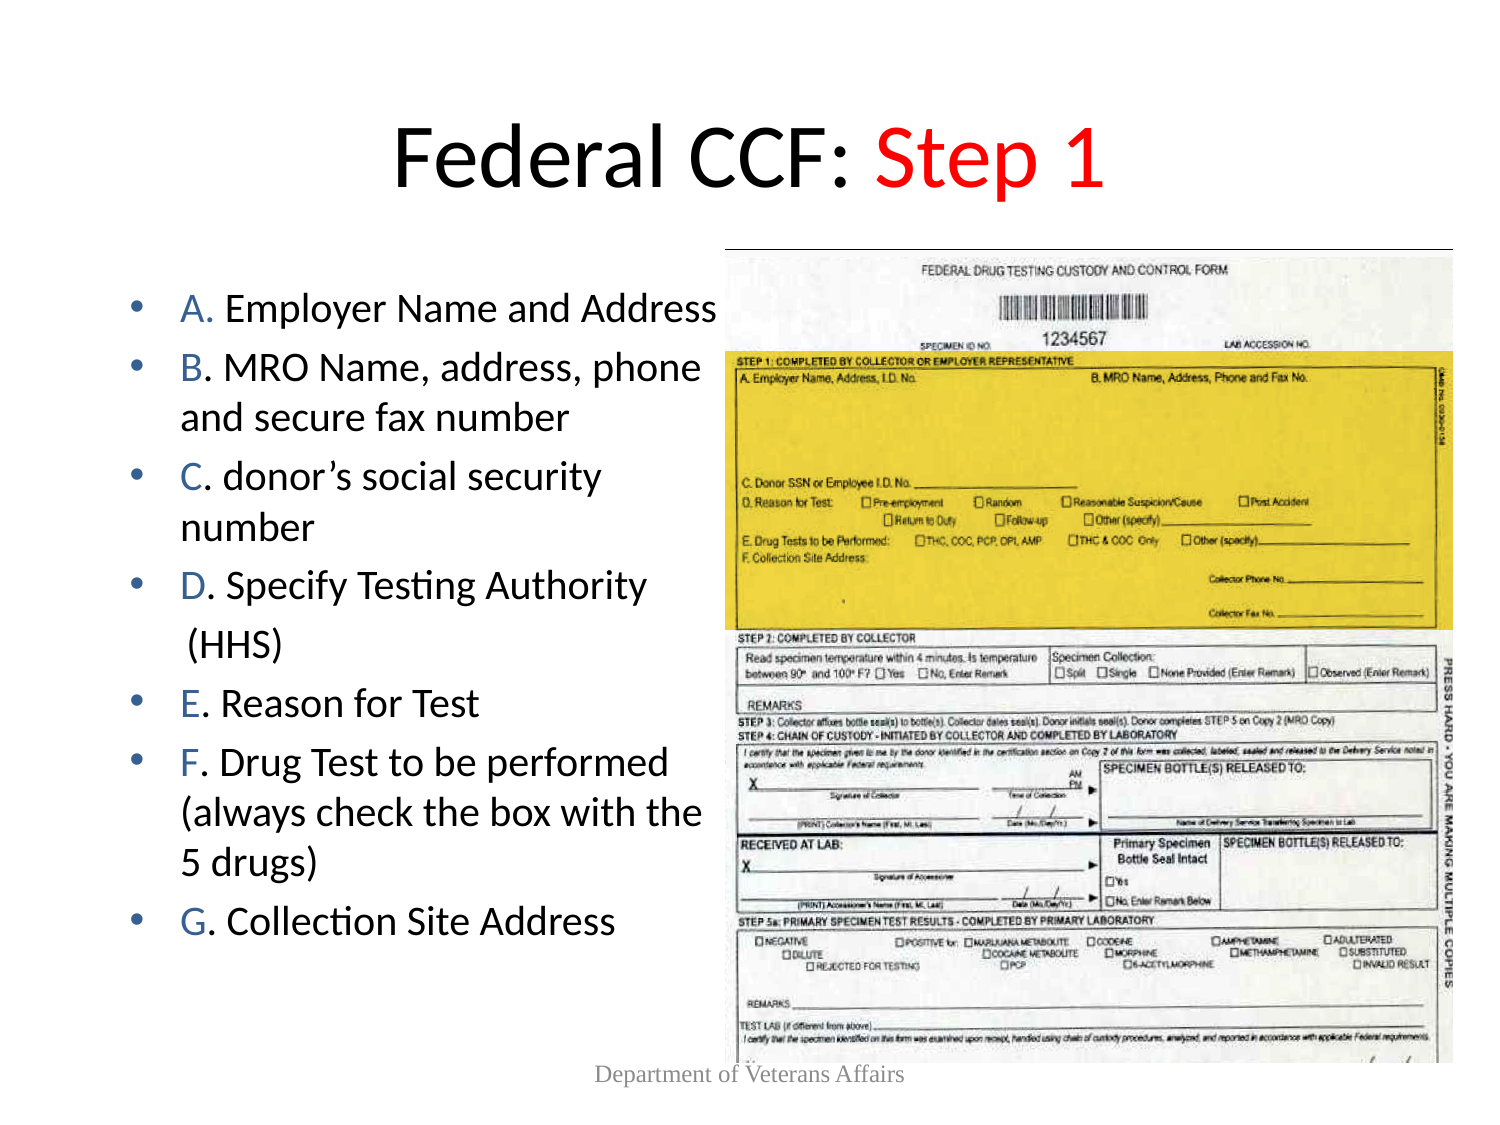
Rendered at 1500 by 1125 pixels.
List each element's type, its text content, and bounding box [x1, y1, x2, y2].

picture [724, 249, 1453, 1063]
list A. Employer Name and Address B. MRO Name, address, phone and secure fax number C. donor’s social security number D. Specify Testing Authority (HHS) E. Reason for Test F. Drug Test to be performed (always check the box with the 5 drugs) G. Collection Site Address [114, 272, 719, 1003]
footer Department of Veterans Affairs [512, 1042, 988, 1103]
title Federal CCF: Step 1 [112, 57, 1388, 246]
